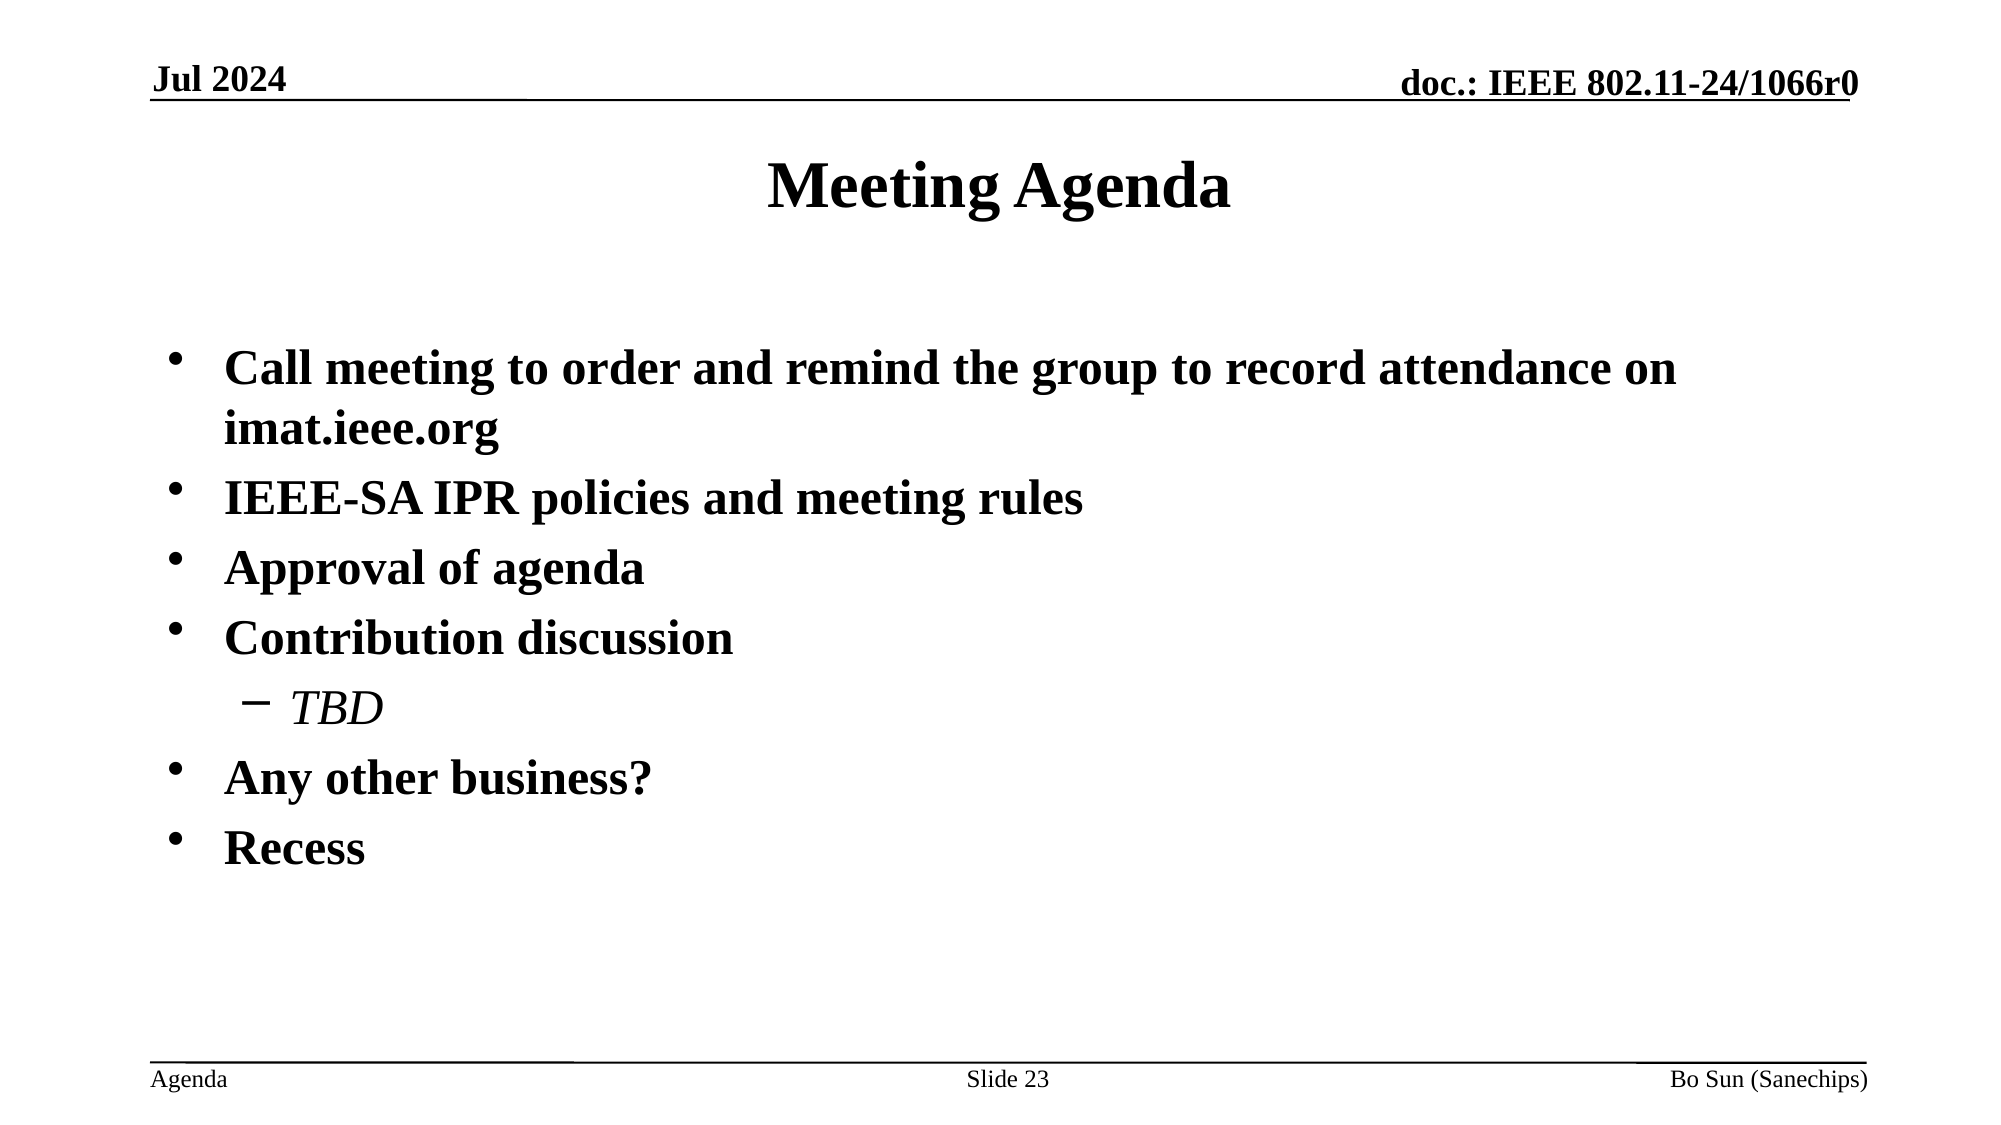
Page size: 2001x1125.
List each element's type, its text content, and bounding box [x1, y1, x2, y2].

footer Bo Sun (Sanechips) [1171, 1061, 1869, 1093]
slide_number Slide [949, 1061, 1067, 1123]
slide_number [152, 54, 563, 100]
text_box Call meeting to order and remind the group to record attendance on imat.ieee.org IEEE-SA IPR policies and meeting rules Approval of agenda Contribution discussion TBD Any other business? Recess [152, 327, 1855, 1038]
text_box Meeting Agenda [362, 99, 1638, 262]
